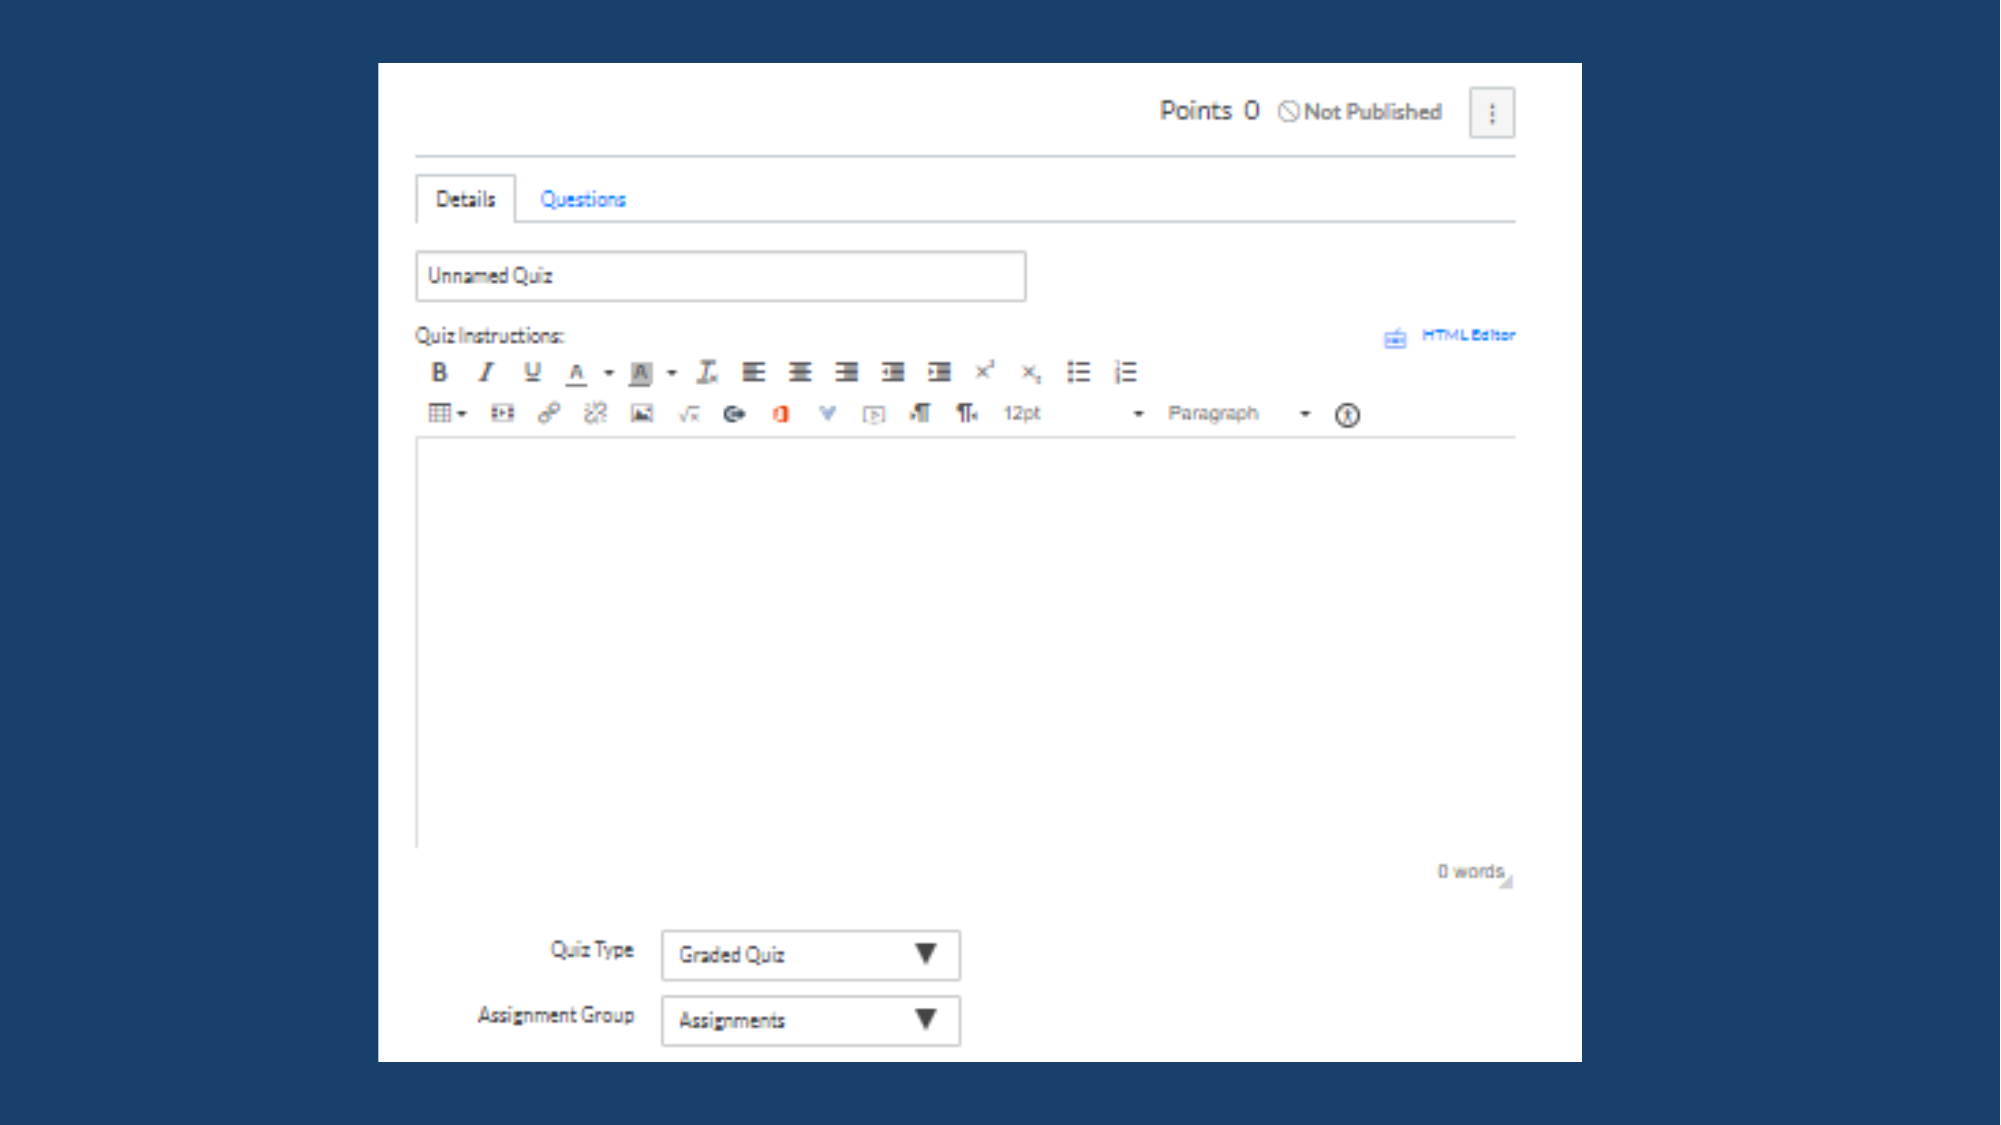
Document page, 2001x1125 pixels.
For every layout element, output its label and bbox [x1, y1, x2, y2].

picture [377, 62, 1622, 1062]
